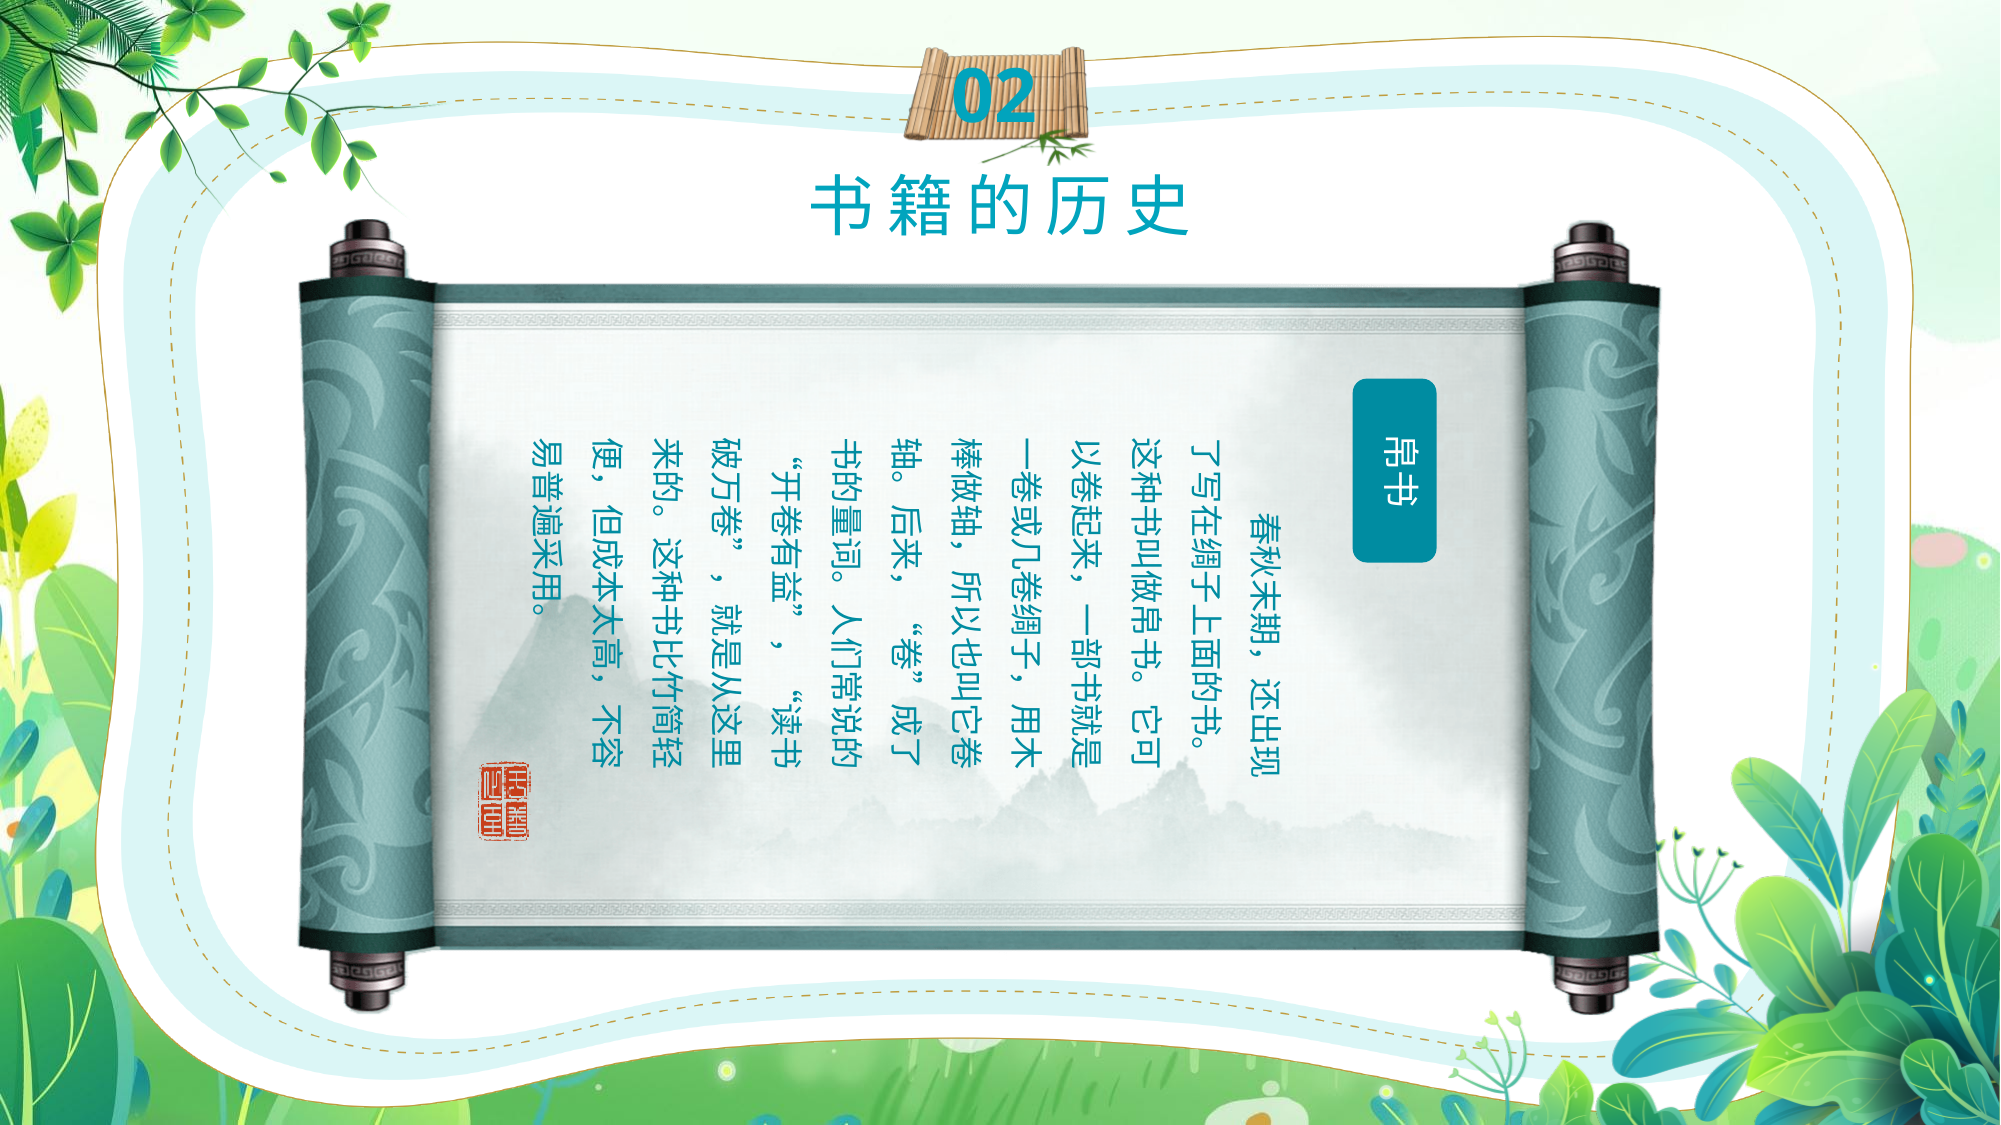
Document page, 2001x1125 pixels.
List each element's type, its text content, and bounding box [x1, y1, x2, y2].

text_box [902, 37, 1098, 166]
text_box 书籍的历史 [781, 154, 1219, 185]
picture [0, 0, 2001, 1125]
